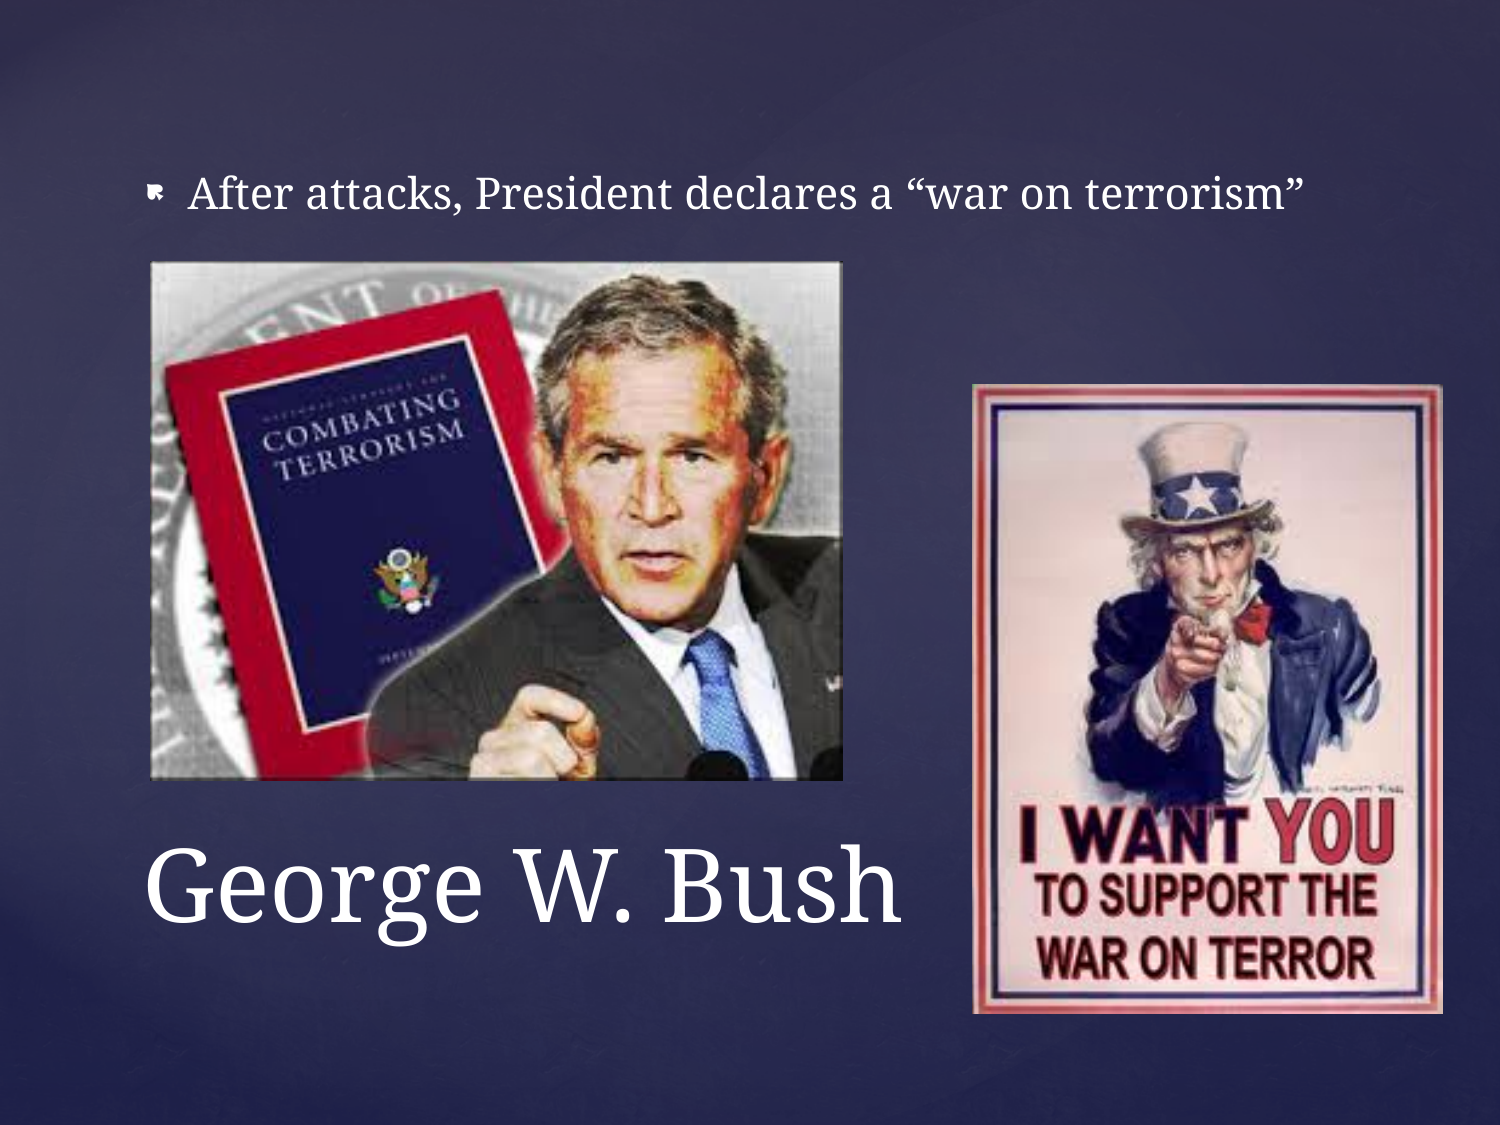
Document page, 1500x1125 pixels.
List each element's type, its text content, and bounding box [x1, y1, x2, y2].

list After attacks, President declares a “war on terrorism” [127, 112, 1350, 517]
picture [972, 383, 1443, 1014]
title George W. Bush [127, 800, 962, 950]
picture [149, 261, 844, 782]
